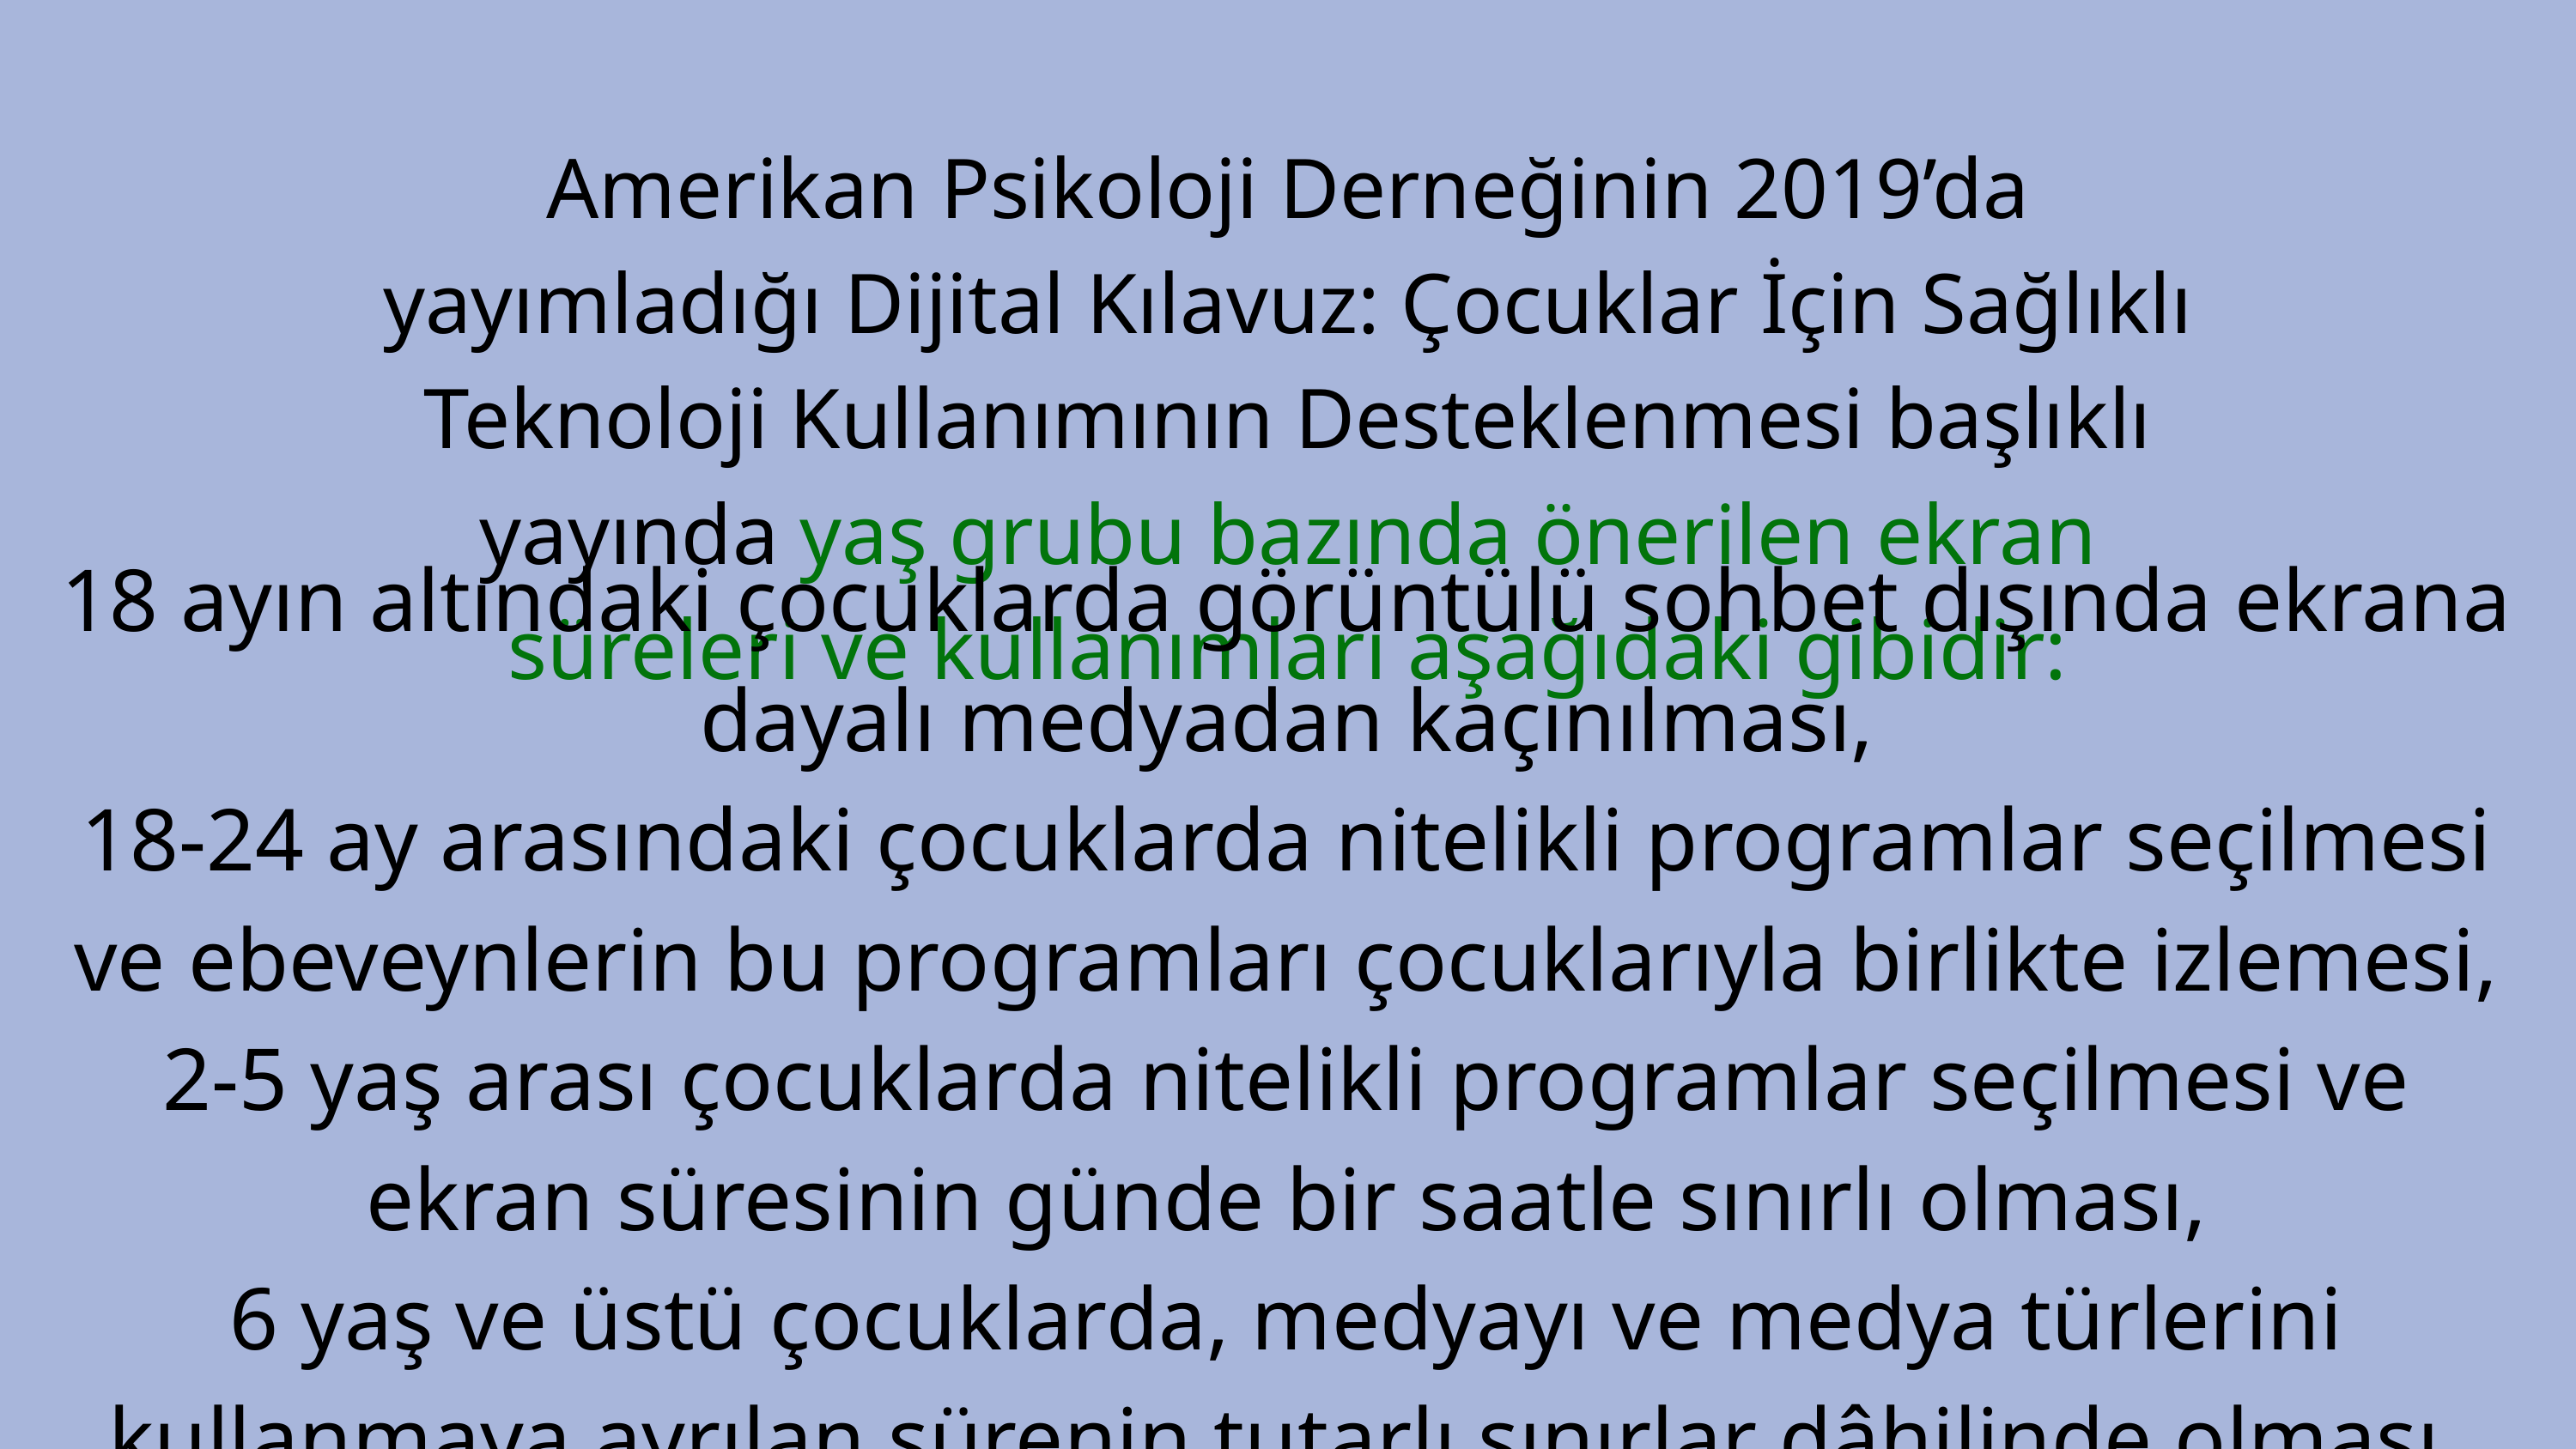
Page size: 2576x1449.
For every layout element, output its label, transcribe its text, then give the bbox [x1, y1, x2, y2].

text_box 18 ayın altındaki çocuklarda görüntülü sohbet dışında ekrana dayalı medyadan kaçınılması, 18-24 ay arasındaki çocuklarda nitelikli programlar seçilmesi ve ebeveynlerin bu programları çocuklarıyla birlikte izlemesi, 2-5 yaş arası çocuklarda nitelikli programlar seçilmesi ve ekran süresinin günde bir saatle sınırlı olması, 6 yaş ve üstü çocuklarda, medyayı ve medya türlerini kullanmaya ayrılan sürenin tutarlı sınırlar dâhilinde olması. [52, 529, 2524, 1449]
text_box Amerikan Psikoloji Derneğinin 2019’da yayımladığı Dijital Kılavuz: Çocuklar İçin Sağlıklı Teknoloji Kullanımının Desteklenmesi başlıklı yayında yaş grubu bazında önerilen ekran süreleri ve kullanımları aşağıdaki gibidir: [370, 119, 2206, 529]
